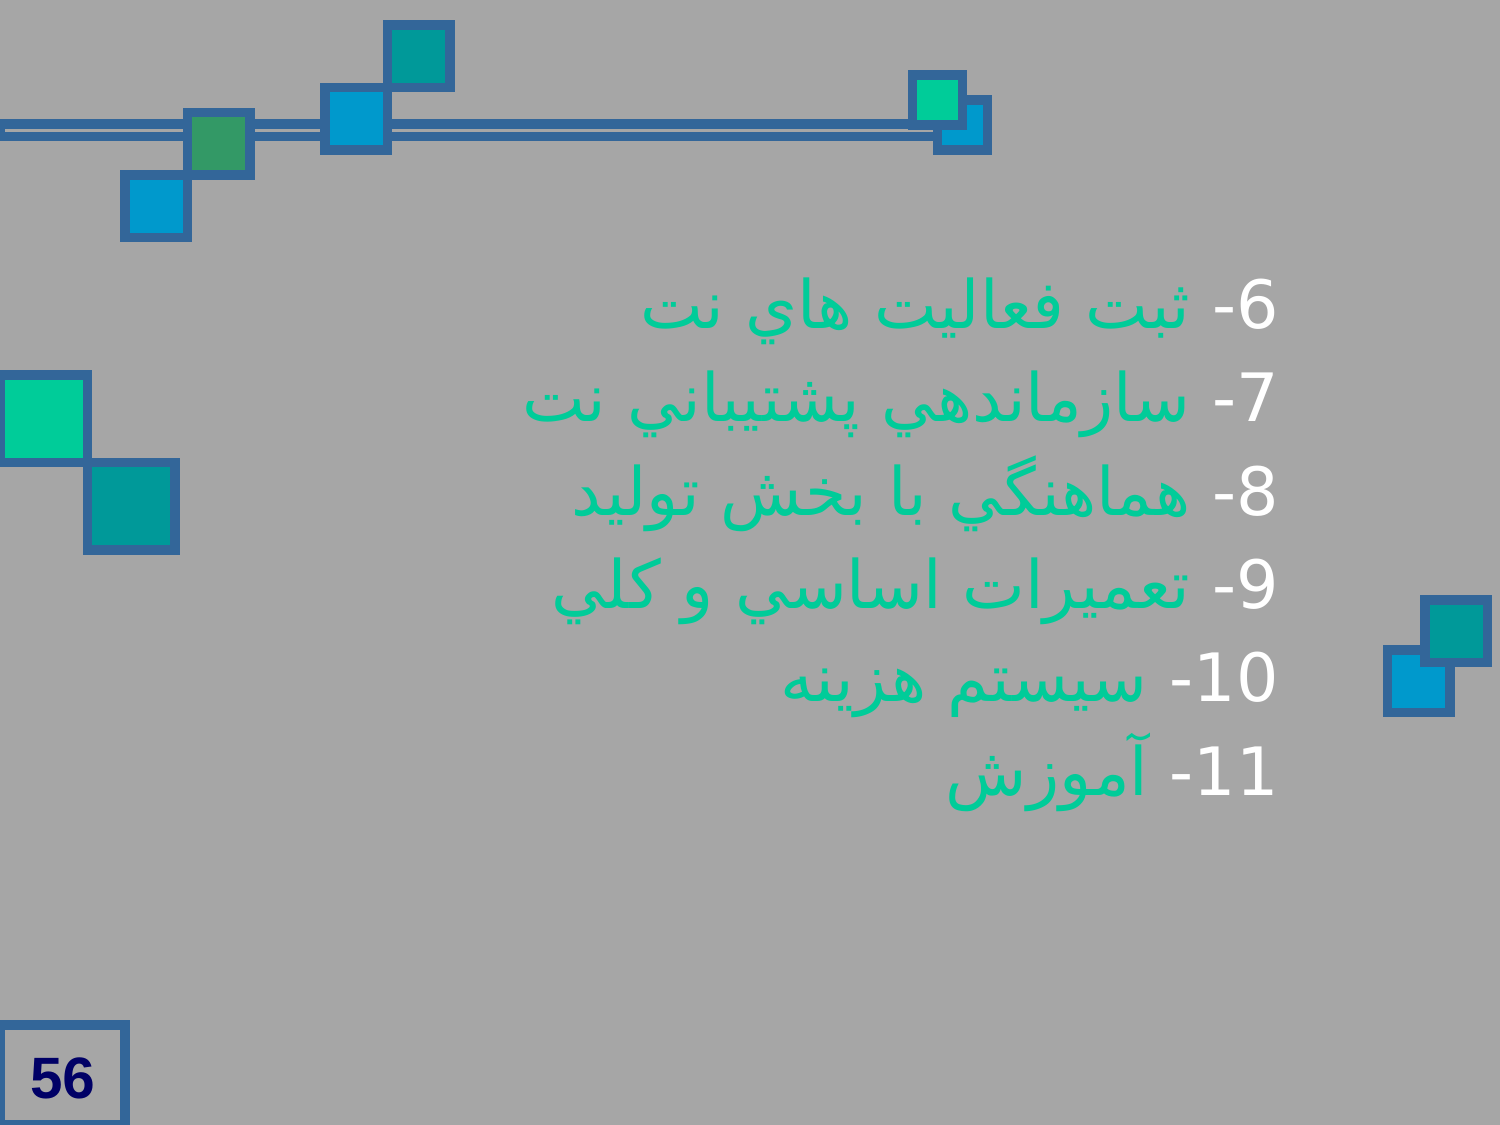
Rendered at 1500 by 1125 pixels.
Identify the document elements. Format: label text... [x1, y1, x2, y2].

slide_number 56 [0, 1020, 130, 1125]
list 6- ثبت فعاليت هاي نت 7- سازماندهي پشتيباني نت 8- هماهنگي با بخش توليد 9- تعميرات اساسي و کلي 10- سيستم هزينه 11- آموزش [52, 160, 1294, 1047]
